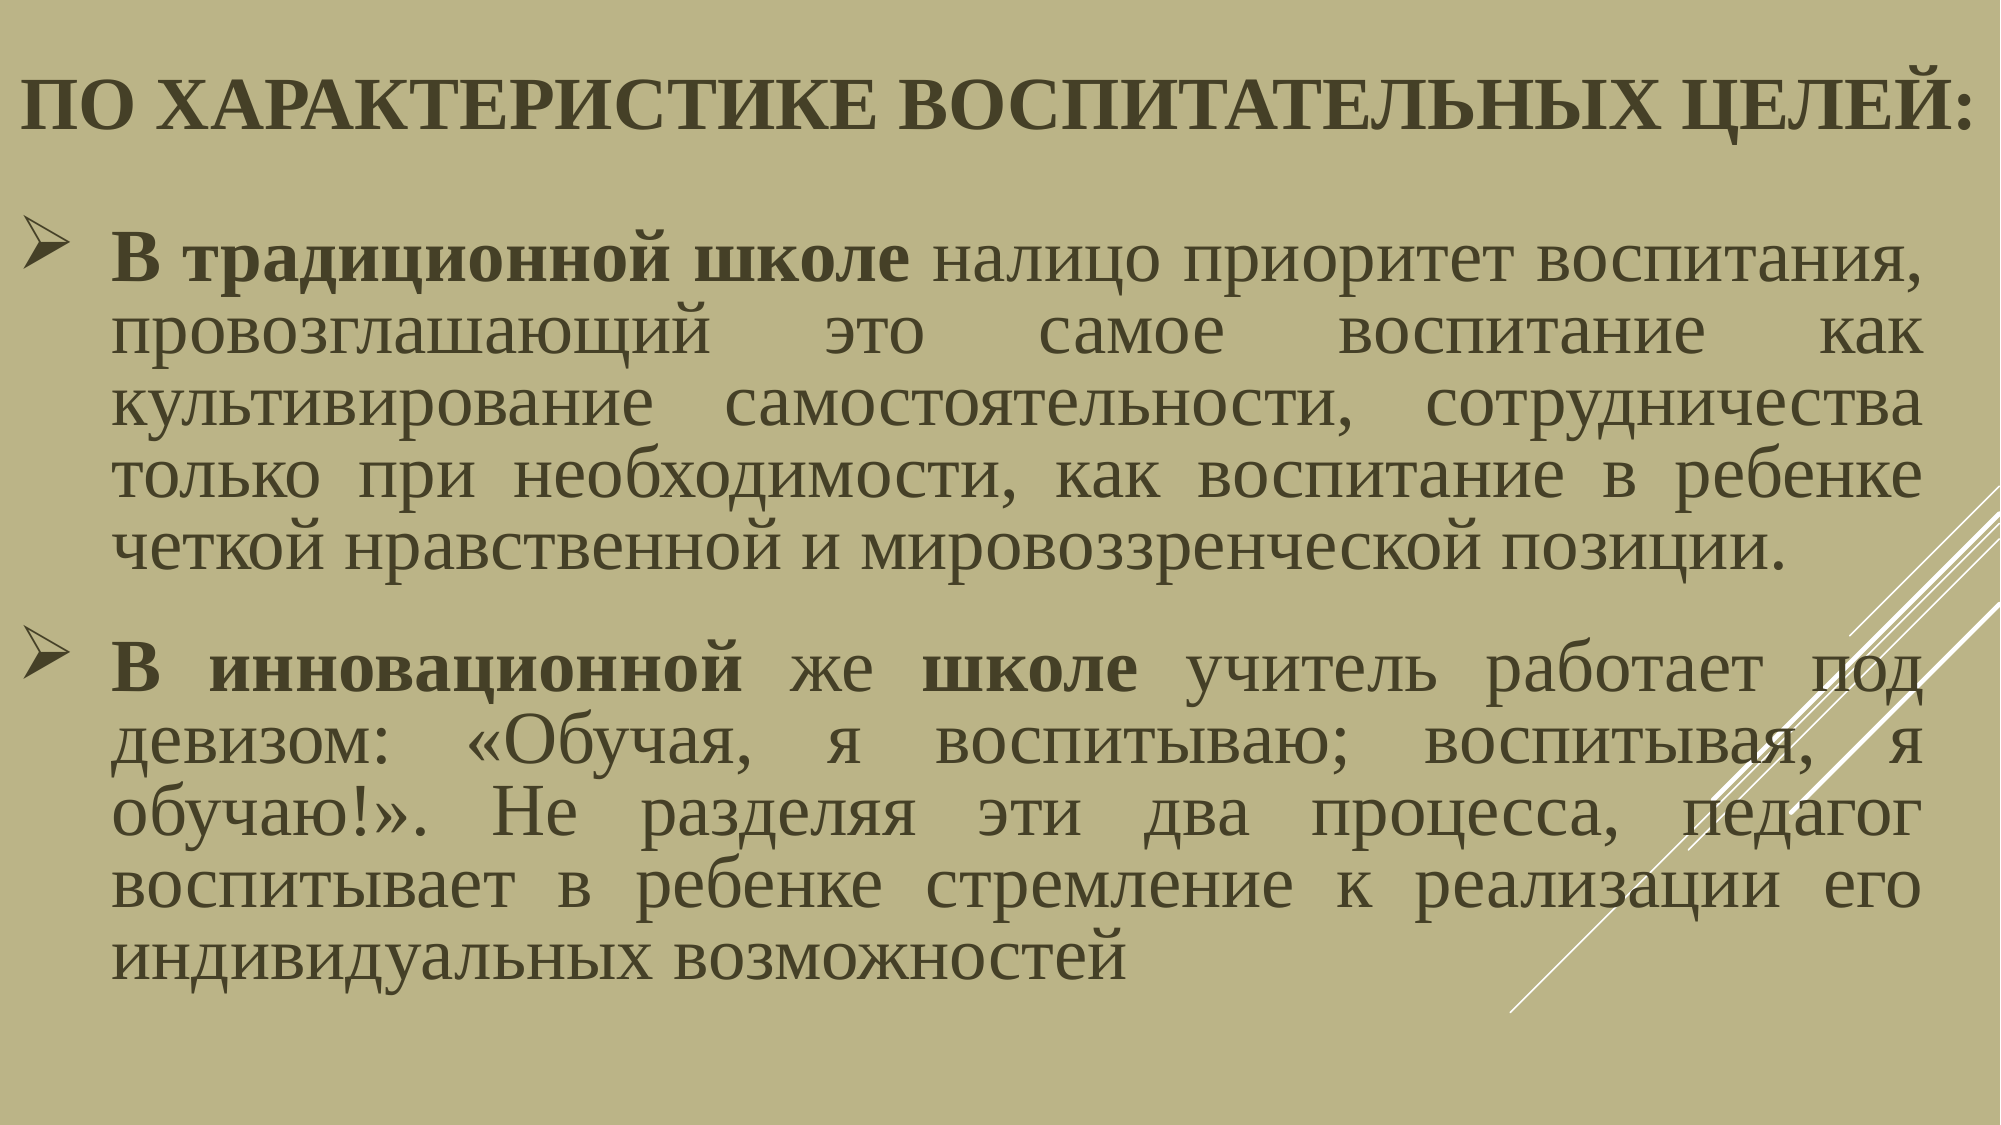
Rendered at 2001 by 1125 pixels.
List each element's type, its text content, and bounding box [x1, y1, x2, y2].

text_box По характеристике воспитательных целей: [0, 46, 2000, 167]
text_box В традиционной школе налицо приоритет воспитания, провозглашающий это самое воспитание как культивирование самостоятельности, сотрудничества только при необходимости, как воспитание в ребенке четкой нравственной и мировоззренческой позиции. В инновационной же школе учитель работает под девизом: «Обучая, я воспитываю; воспитывая, я обучаю!». Не разделяя эти два процесса, педагог воспитывает в ребенке стремление к реализации его индивидуальных возможностей [3, 216, 1941, 1002]
